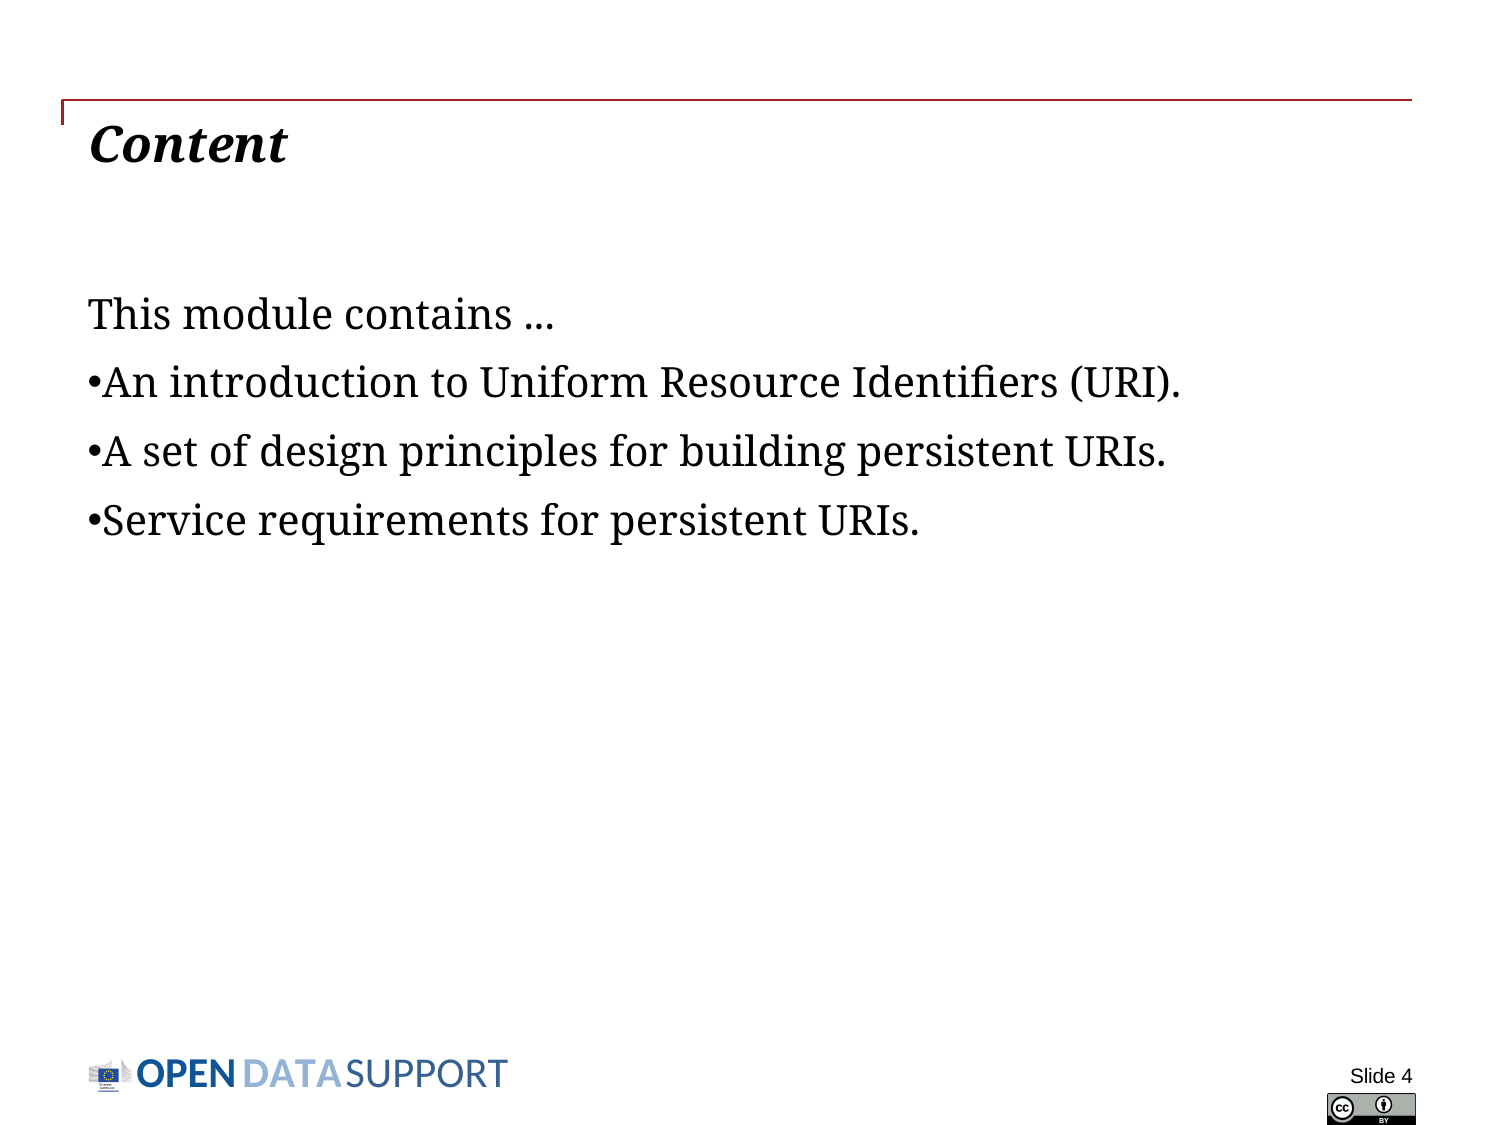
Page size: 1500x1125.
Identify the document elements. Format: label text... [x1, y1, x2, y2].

list This module contains ... An introduction to Uniform Resource Identifiers (URI). A set of design principles for building persistent URIs. Service requirements for persistent URIs. [87, 287, 1413, 1013]
picture [1327, 1093, 1416, 1125]
title Content [88, 112, 1413, 263]
slide_number Slide 4 [1162, 1062, 1413, 1088]
